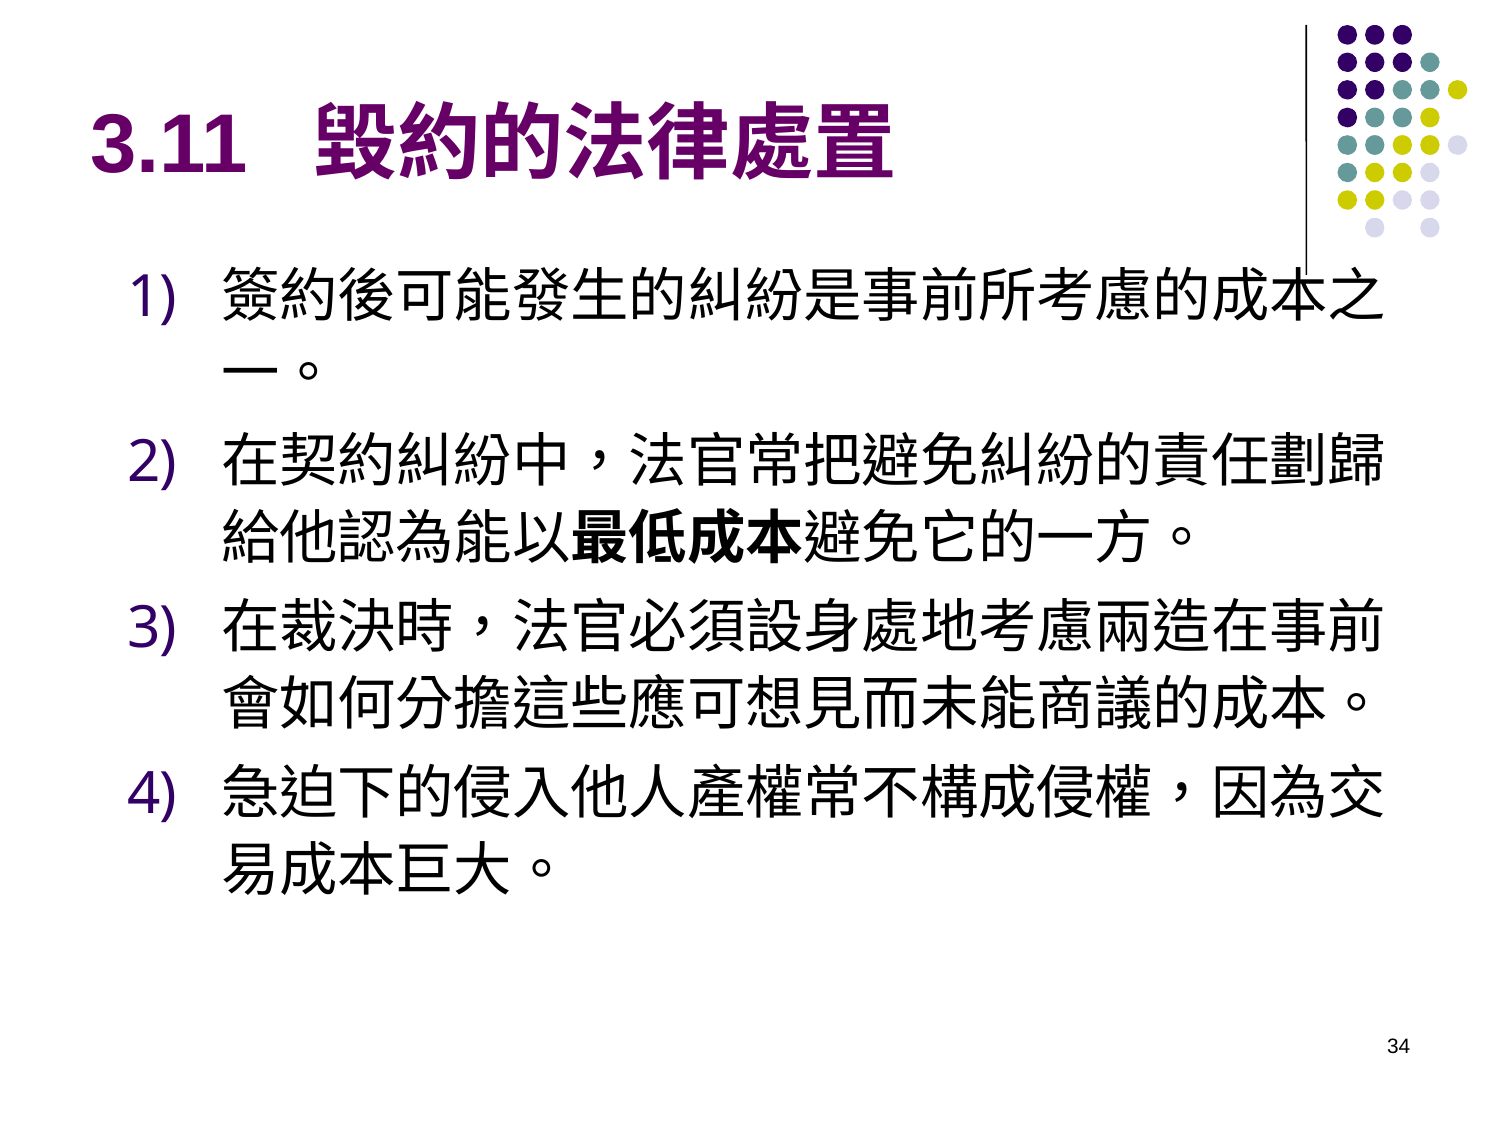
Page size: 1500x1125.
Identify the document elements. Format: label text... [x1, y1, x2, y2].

title 3.11 毀約的法律處置 [74, 19, 1313, 197]
slide_number 34 [1074, 1024, 1426, 1101]
list 簽約後可能發生的糾紛是事前所考慮的成本之一。 在契約糾紛中，法官常把避免糾紛的責任劃歸給他認為能以最低成本避免它的一方。 在裁決時，法官必須設身處地考慮兩造在事前會如何分擔這些應可想見而未能商議的成本。 急迫下的侵入他人產權常不構成侵權，因為交易成本巨大。 [111, 243, 1426, 1006]
